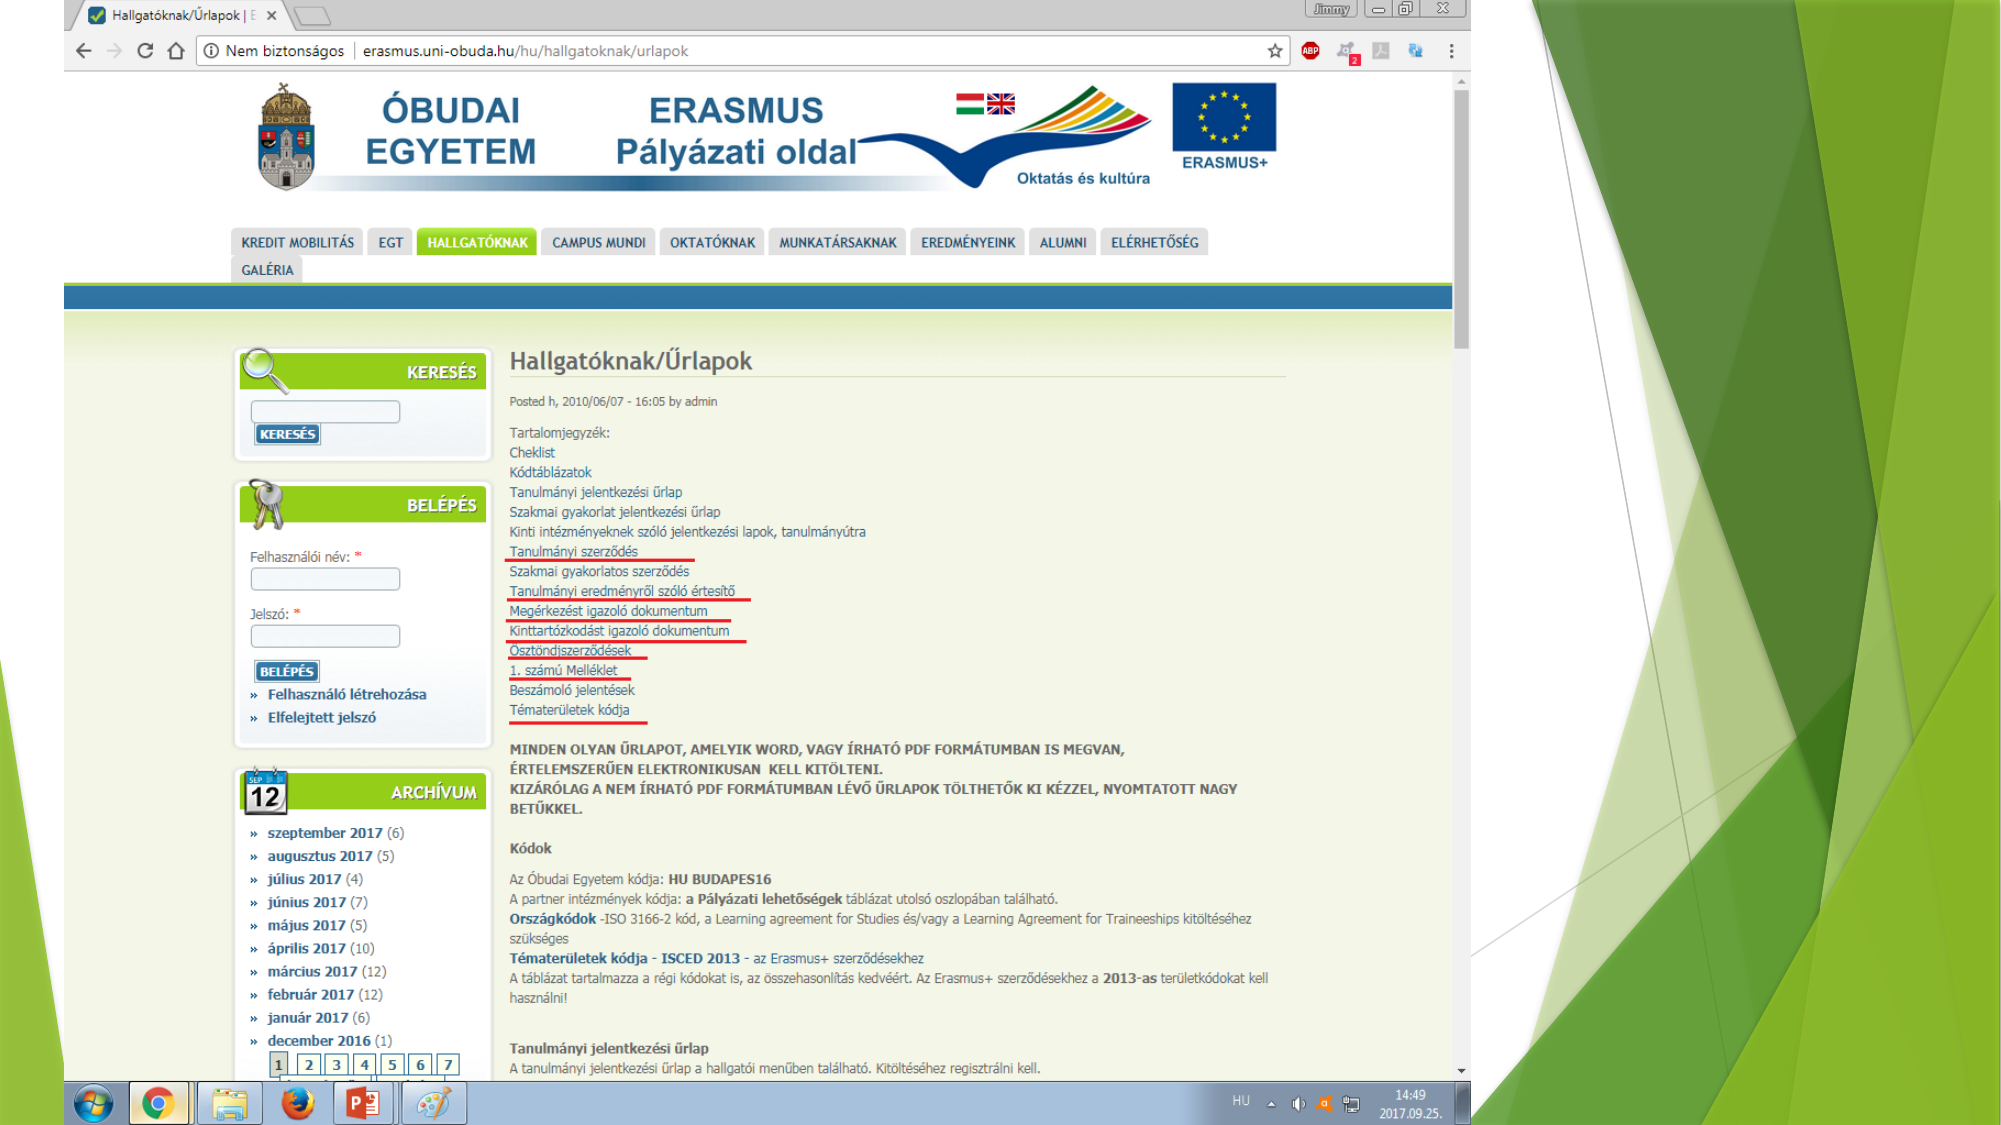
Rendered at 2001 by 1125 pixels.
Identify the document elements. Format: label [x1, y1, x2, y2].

list [64, 0, 1472, 1125]
